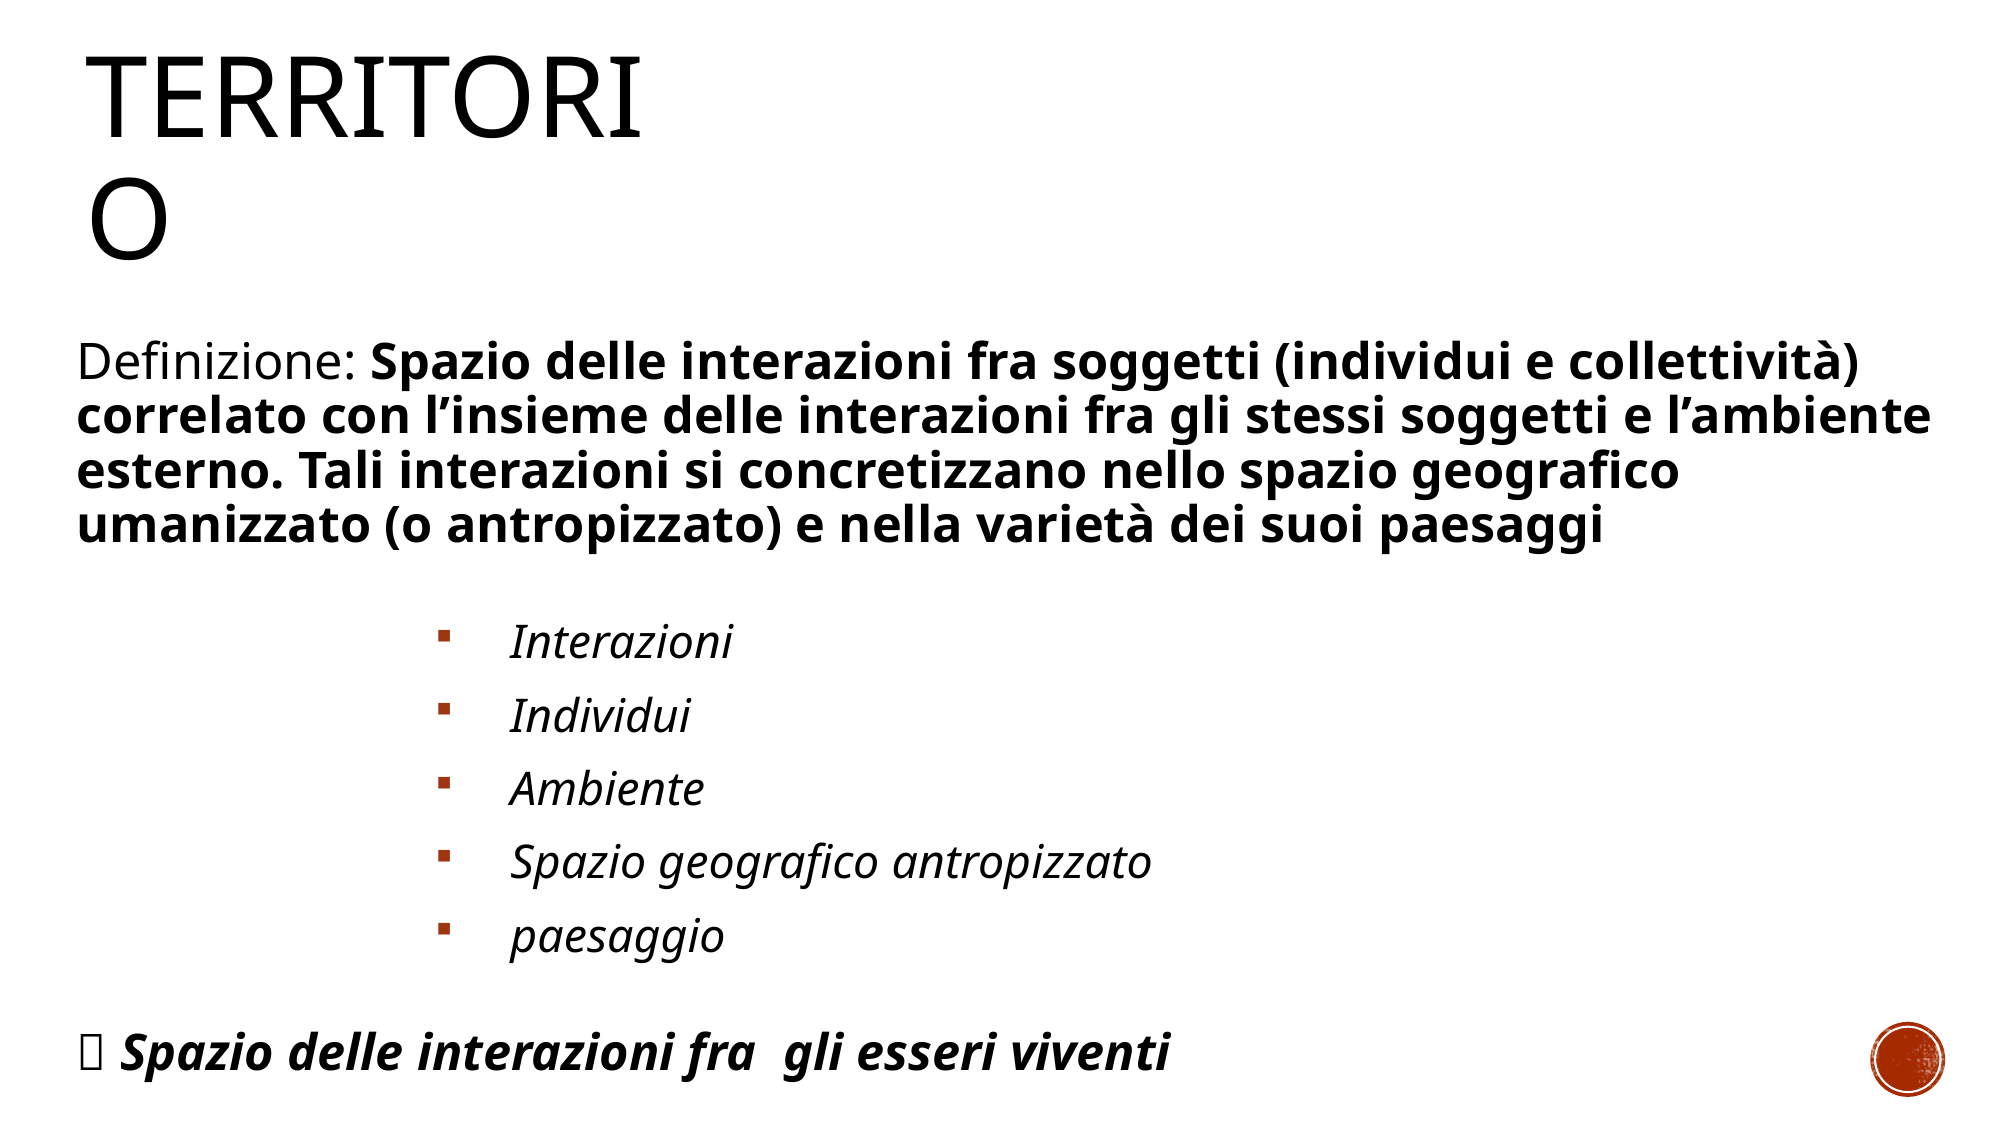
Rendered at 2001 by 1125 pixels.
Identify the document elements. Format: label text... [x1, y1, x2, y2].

title territorio [70, 96, 669, 228]
list Definizione: Spazio delle interazioni fra soggetti (individui e collettività) correlato con l’insieme delle interazioni fra gli stessi soggetti e l’ambiente esterno. Tali interazioni si concretizzano nello spazio geografico umanizzato (o antropizzato) e nella varietà dei suoi paesaggi Interazioni Individui Ambiente Spazio geografico antropizzato paesaggio  Spazio delle interazioni fra gli esseri viventi [16, 328, 1963, 1099]
